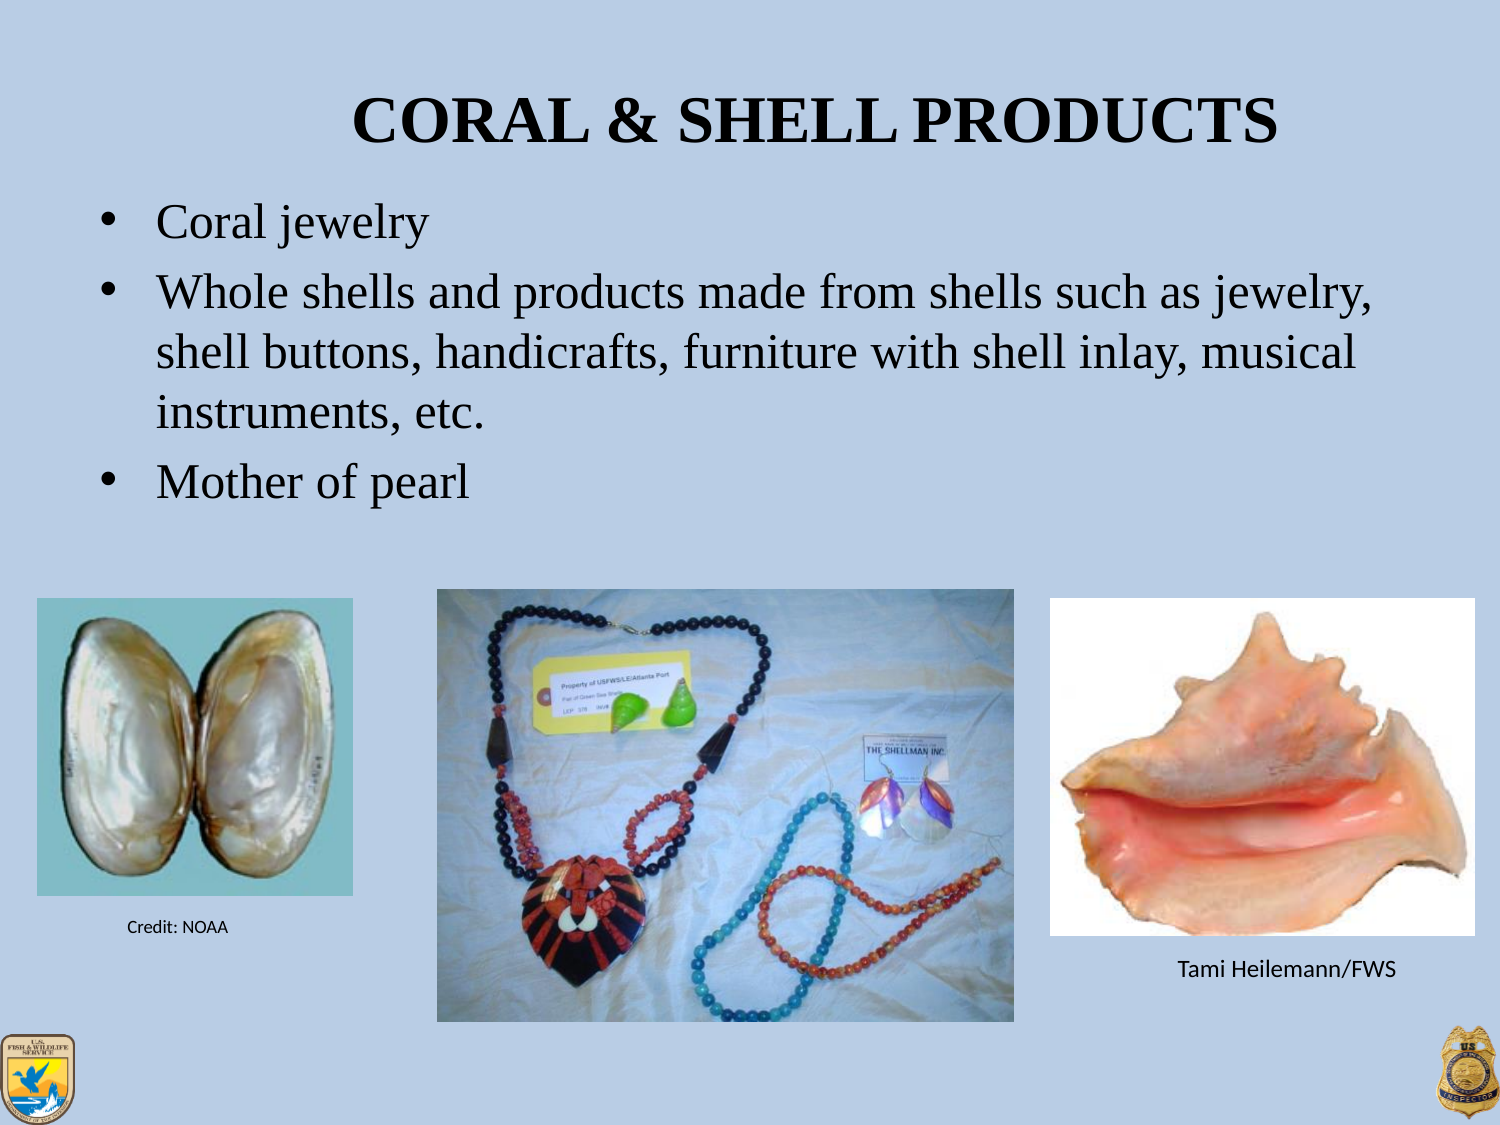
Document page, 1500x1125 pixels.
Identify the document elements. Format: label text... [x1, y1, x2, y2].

picture [0, 1034, 76, 1125]
picture [437, 588, 1015, 1022]
title CORAL & SHELL PRODUCTS [65, 12, 1416, 200]
picture [1428, 1017, 1500, 1125]
picture [1050, 598, 1475, 936]
text_box Credit: NOAA [112, 907, 413, 945]
picture [37, 598, 353, 897]
list Coral jewelry Whole shells and products made from shells such as jewelry, shell buttons, handicrafts, furniture with shell inlay, musical instruments, etc. Mother of pearl [84, 181, 1435, 594]
text_box Tami Heilemann/FWS [1163, 945, 1412, 990]
